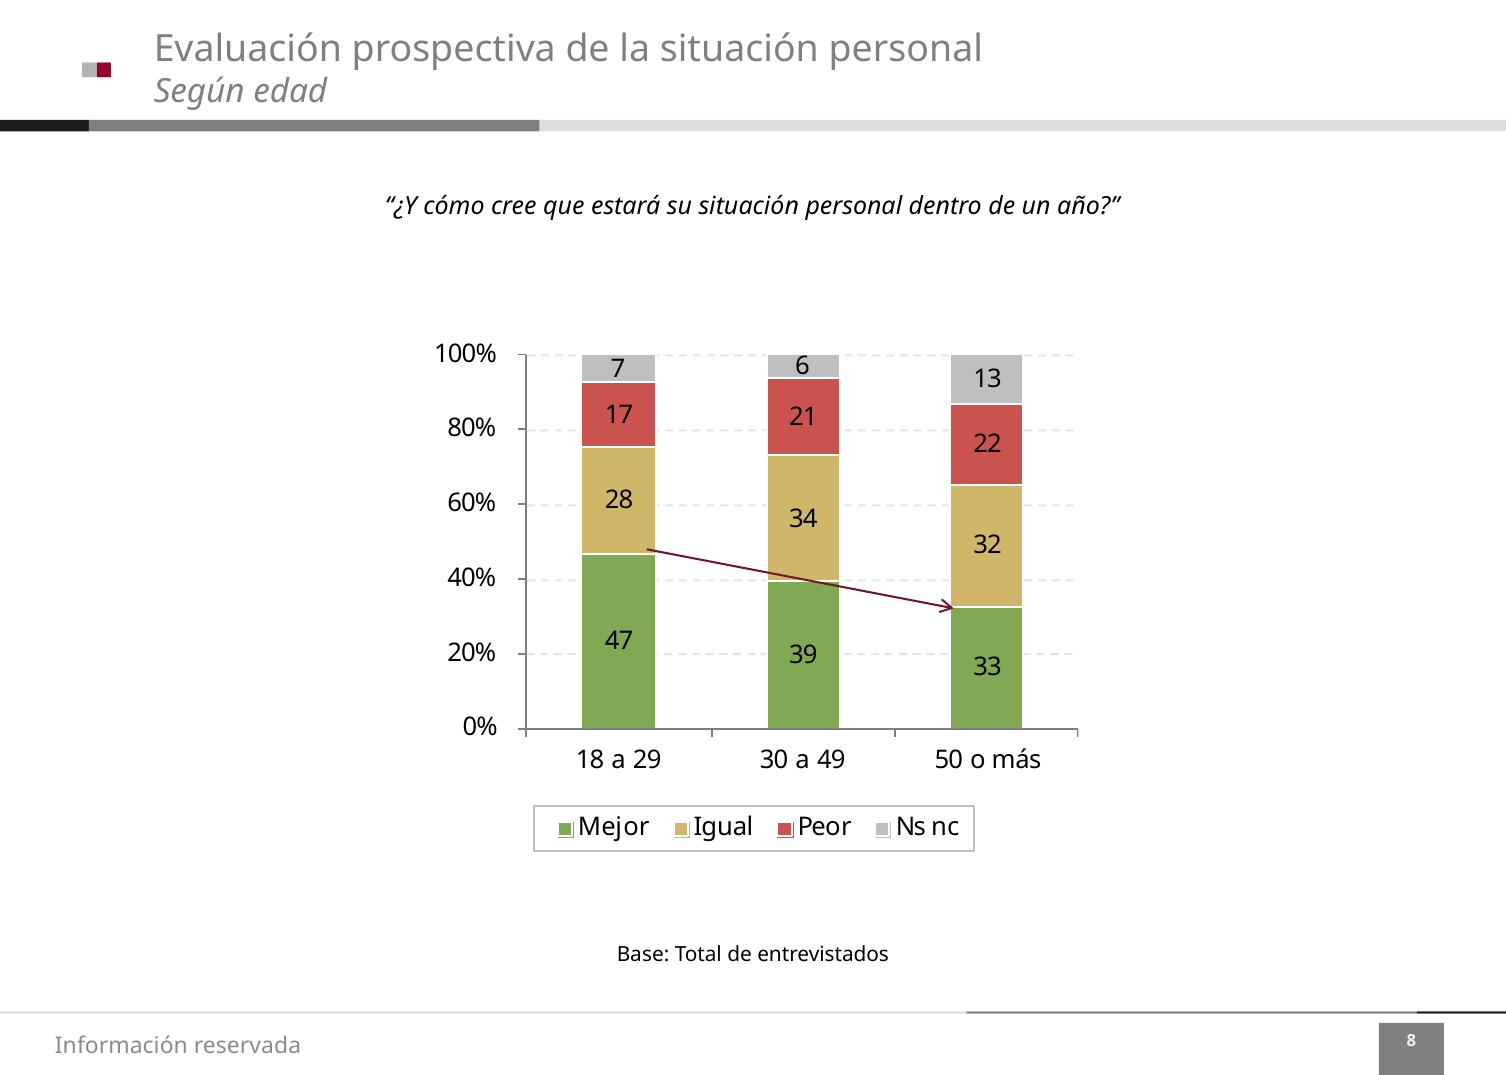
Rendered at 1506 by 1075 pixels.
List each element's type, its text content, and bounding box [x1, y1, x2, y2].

text_box “¿Y cómo cree que estará su situación personal dentro de un año?” [321, 182, 1185, 227]
text_box Base: Total de entrevistados [601, 932, 905, 973]
list Evaluación prospectiva de la situación personal Según edad [139, 25, 1323, 108]
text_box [426, 333, 1080, 869]
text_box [646, 549, 955, 609]
picture [80, 60, 113, 80]
